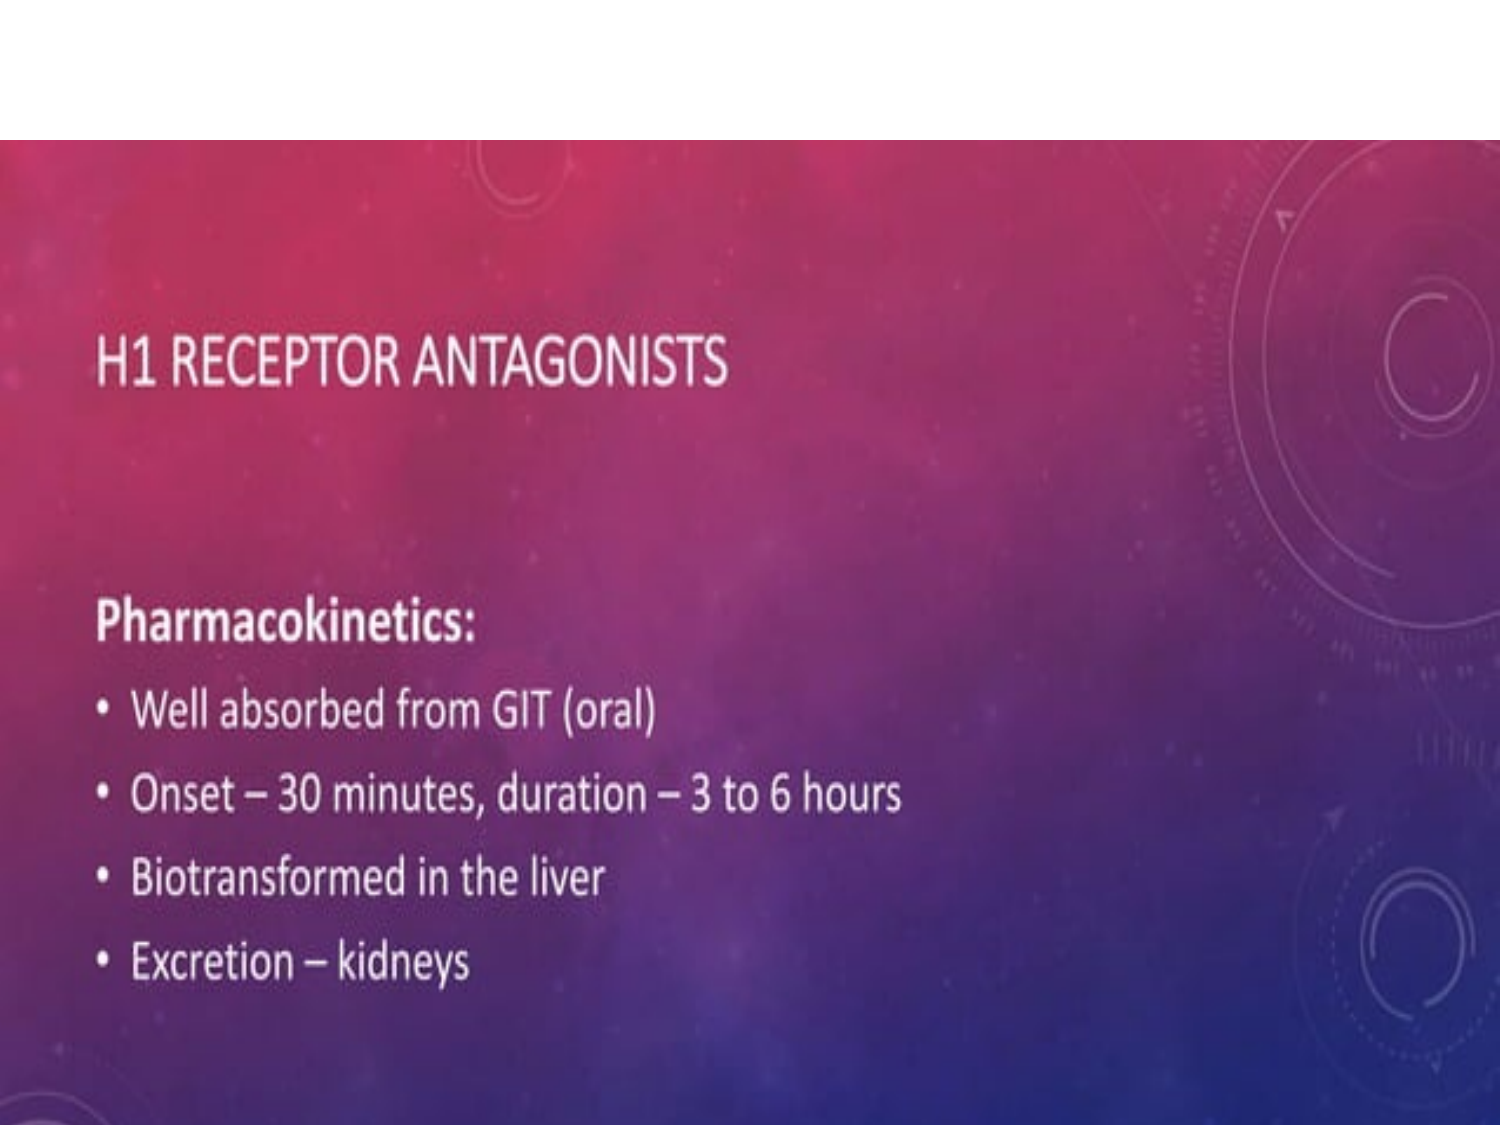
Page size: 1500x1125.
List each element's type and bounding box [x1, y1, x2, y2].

picture [0, 139, 1500, 1125]
